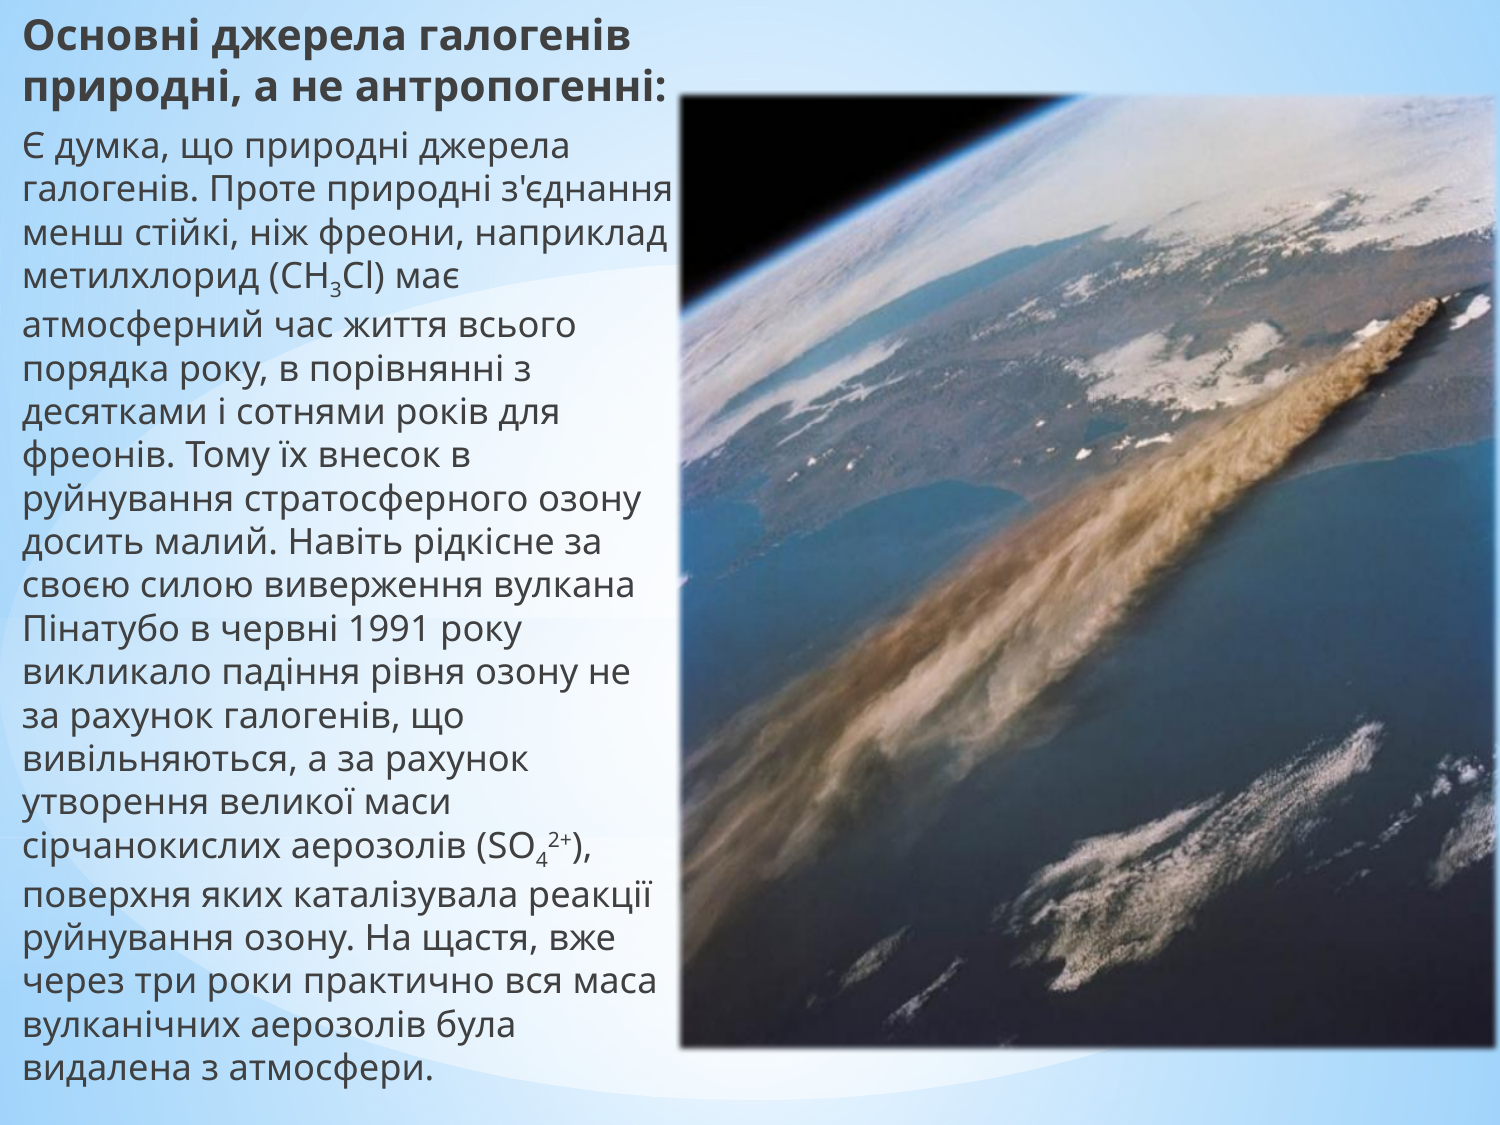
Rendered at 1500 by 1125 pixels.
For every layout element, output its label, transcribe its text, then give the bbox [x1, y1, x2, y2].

list Основні джерела галогенів природні, а не антропогенні: Є думка, що природні джерела галогенів. Проте природні з'єднання менш стійкі, ніж фреони, наприклад метилхлорид (CH3Cl) має атмосферний час життя всього порядка року, в порівнянні з десятками і сотнями років для фреонів. Тому їх внесок в руйнування стратосферного озону досить малий. Навіть рідкісне за своєю силою виверження вулкана Пінатубо в червні 1991 року викликало падіння рівня озону не за рахунок галогенів, що вивільняються, а за рахунок утворення великої маси сірчанокислих аерозолів (SO42+), поверхня яких каталізувала реакції руйнування озону. На щастя, вже через три роки практично вся маса вулканічних аерозолів була видалена з атмосфери. [0, 0, 691, 1125]
picture [675, 90, 1500, 1055]
